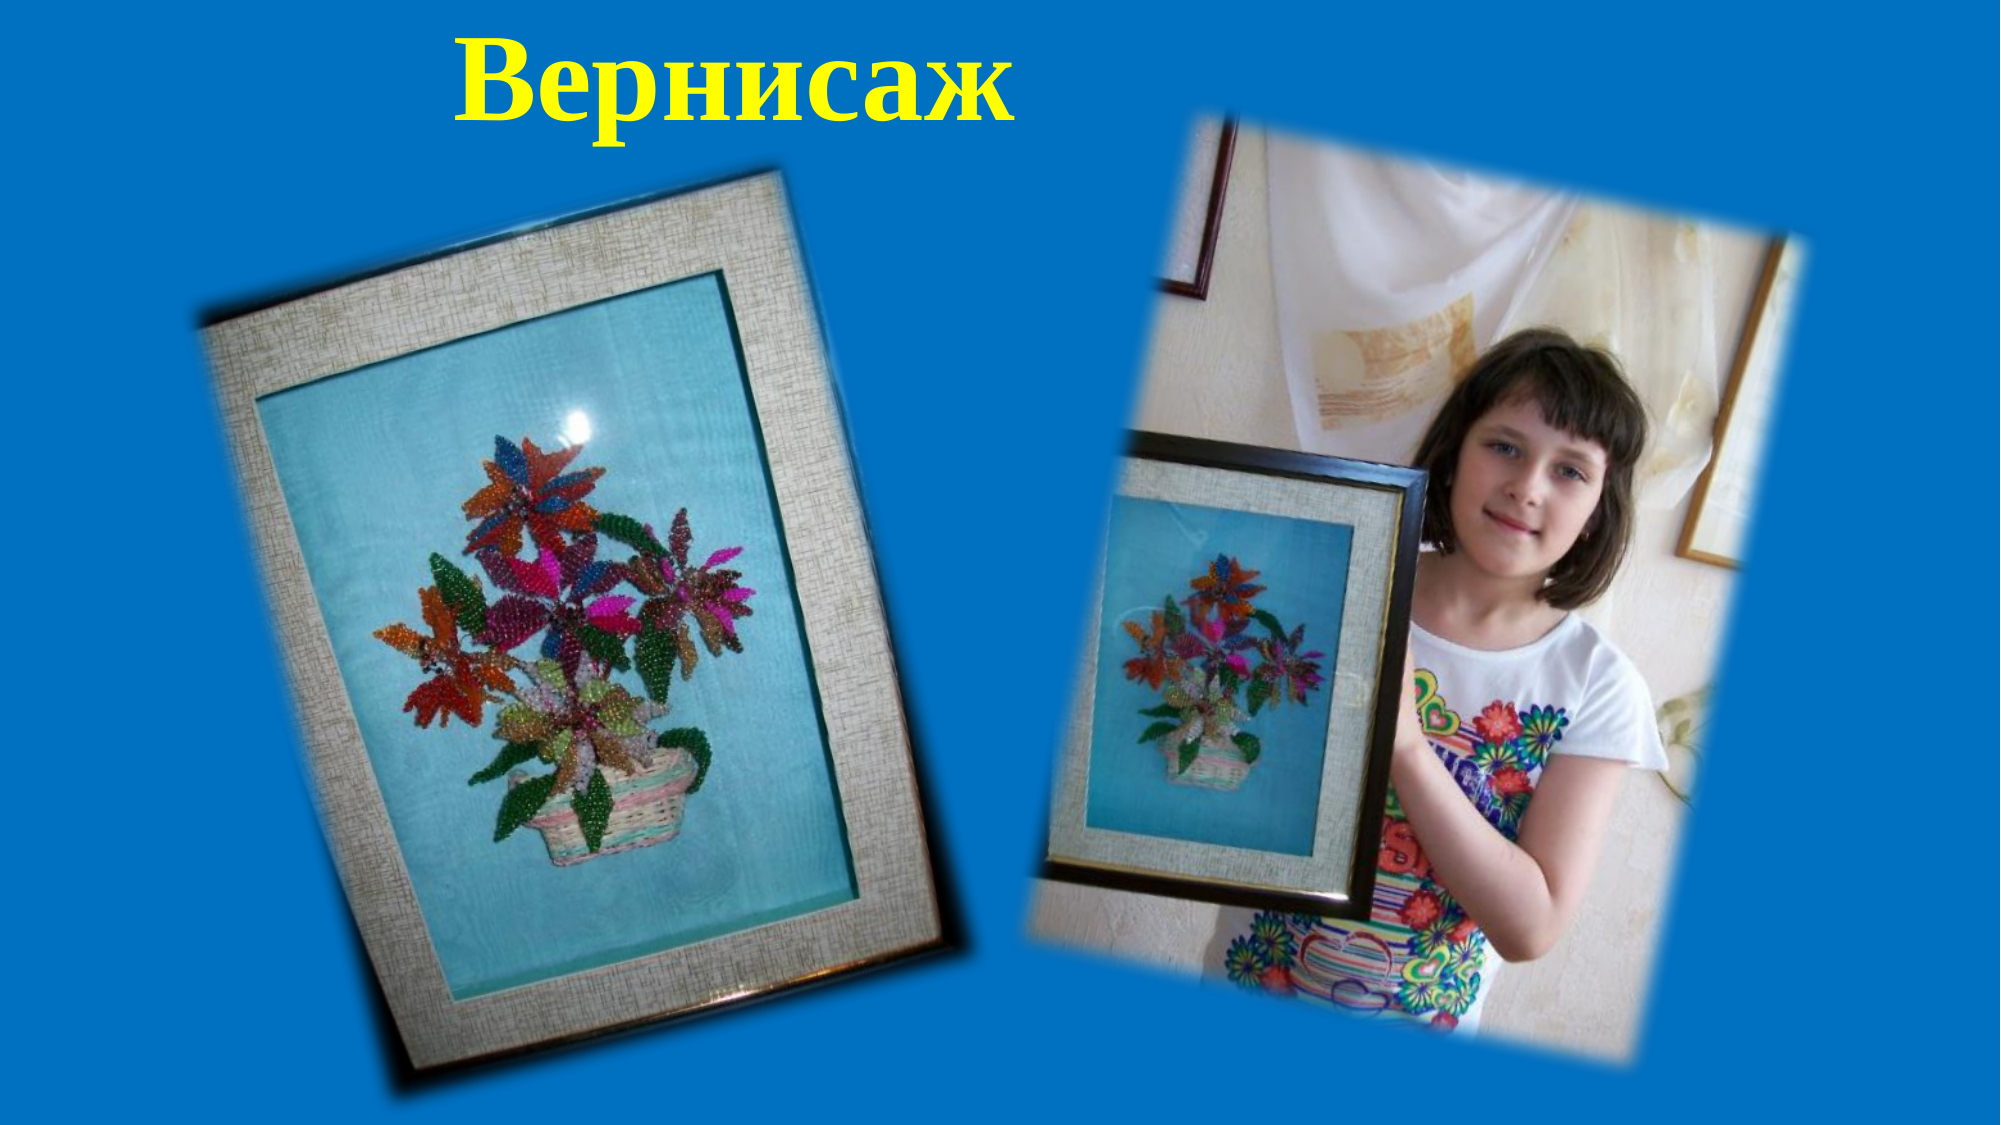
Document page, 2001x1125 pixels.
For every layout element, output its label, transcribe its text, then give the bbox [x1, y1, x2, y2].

title Вернисаж [0, 0, 1485, 156]
picture [158, 128, 1856, 1100]
